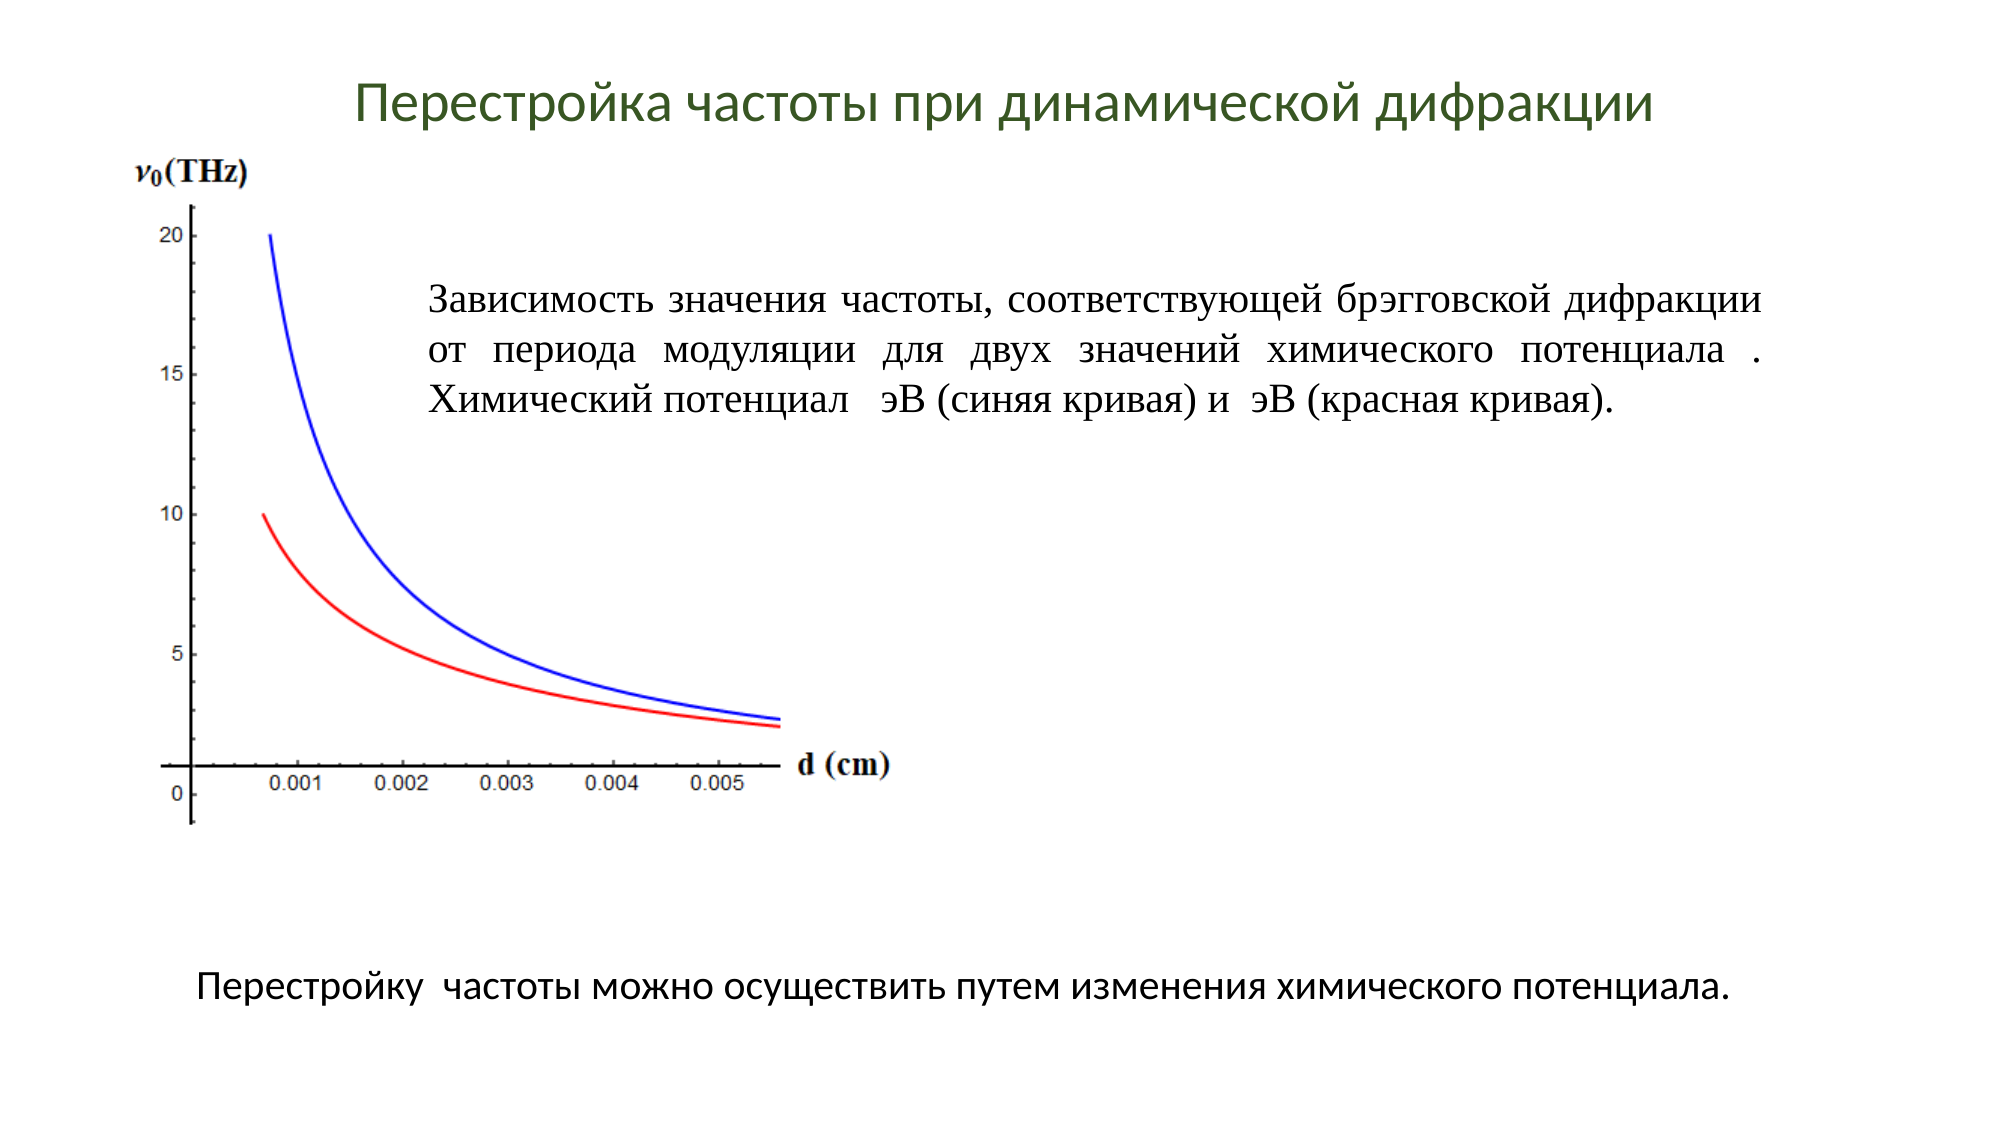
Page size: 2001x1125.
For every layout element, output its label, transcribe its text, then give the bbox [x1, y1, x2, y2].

text_box Перестройку частоты можно осуществить путем изменения химического потенциала. [181, 950, 1766, 1015]
text_box Перестройка частоты при динамической дифракции [339, 55, 1671, 141]
picture [134, 155, 892, 828]
